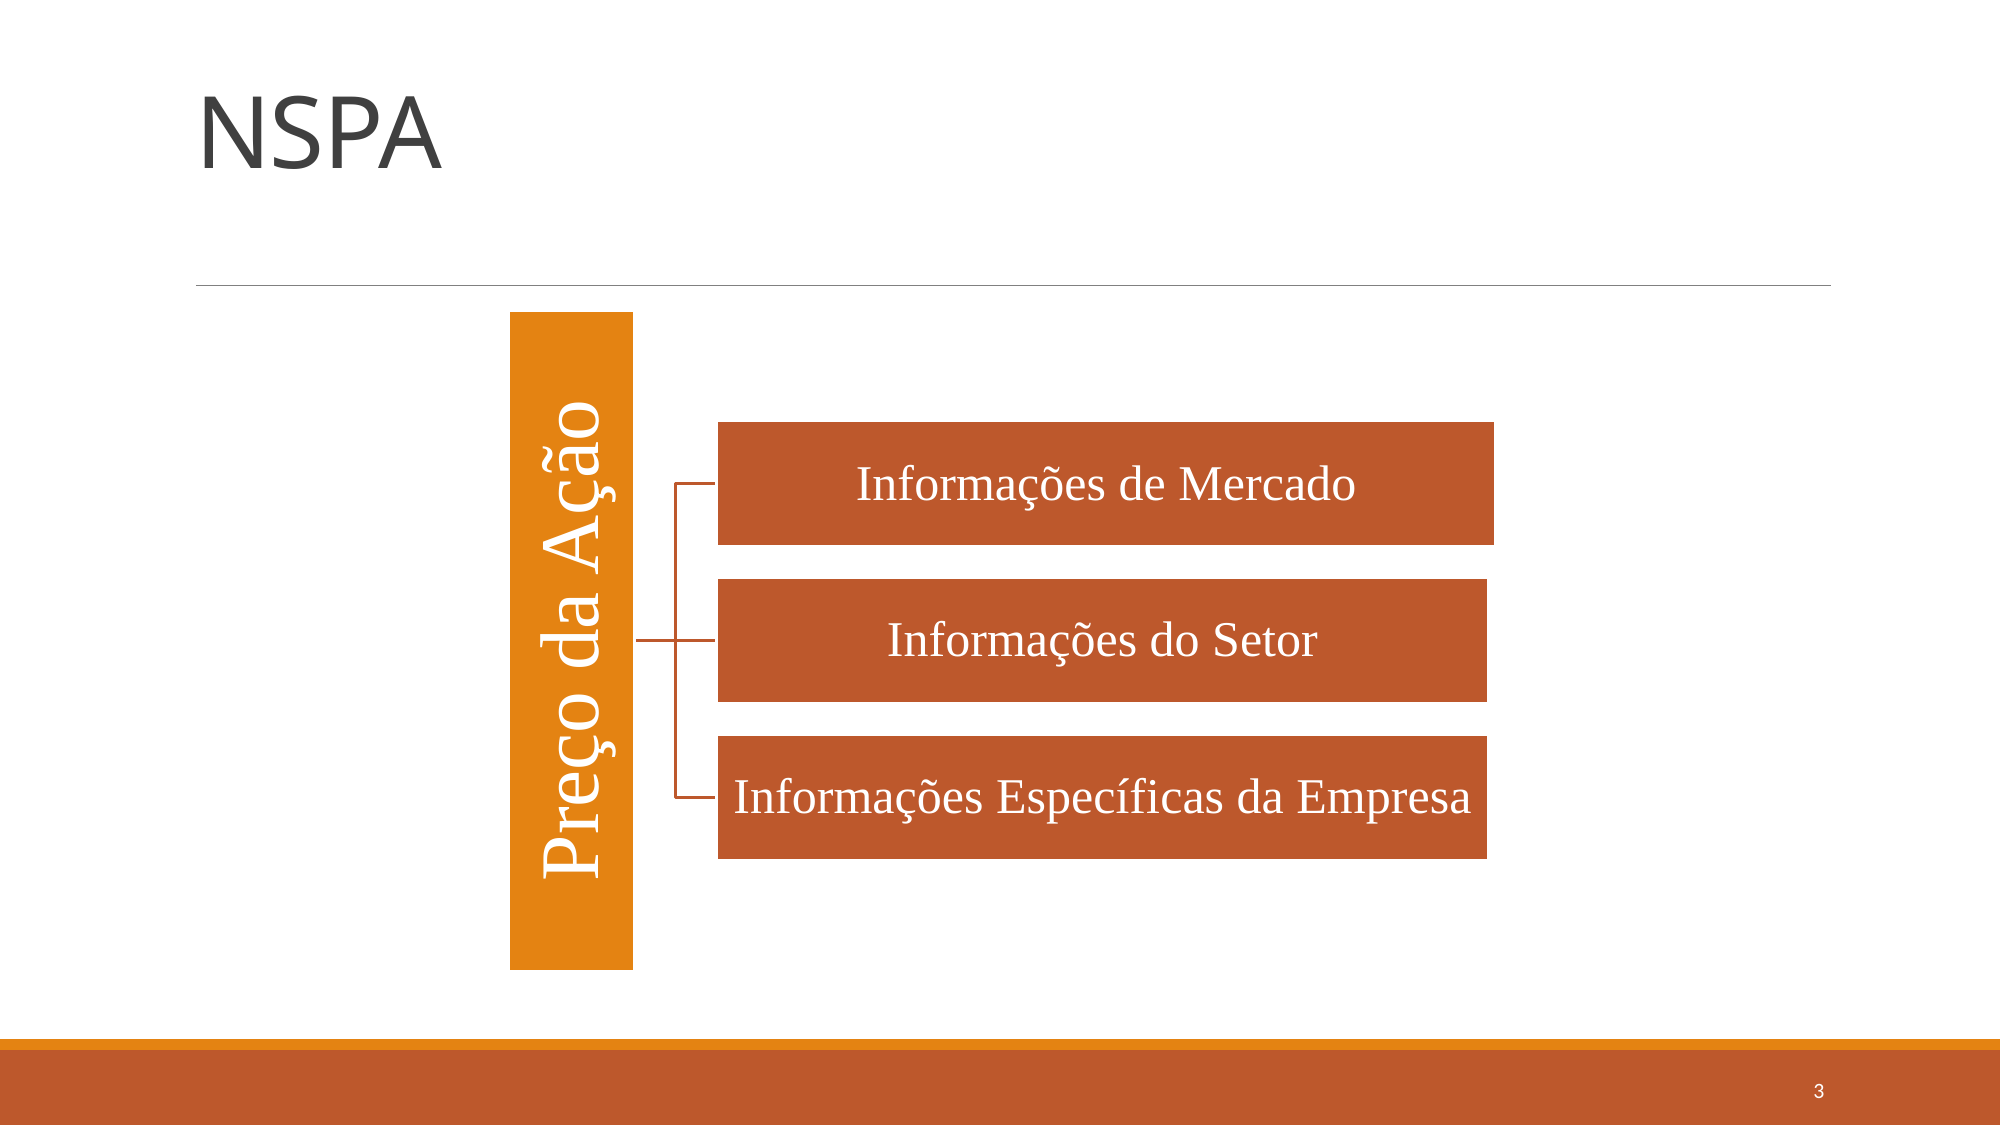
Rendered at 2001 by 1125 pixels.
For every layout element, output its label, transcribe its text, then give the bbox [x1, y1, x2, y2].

title NSPA [180, 47, 1830, 197]
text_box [201, 308, 1803, 973]
slide_number 3 [1624, 1059, 1840, 1120]
